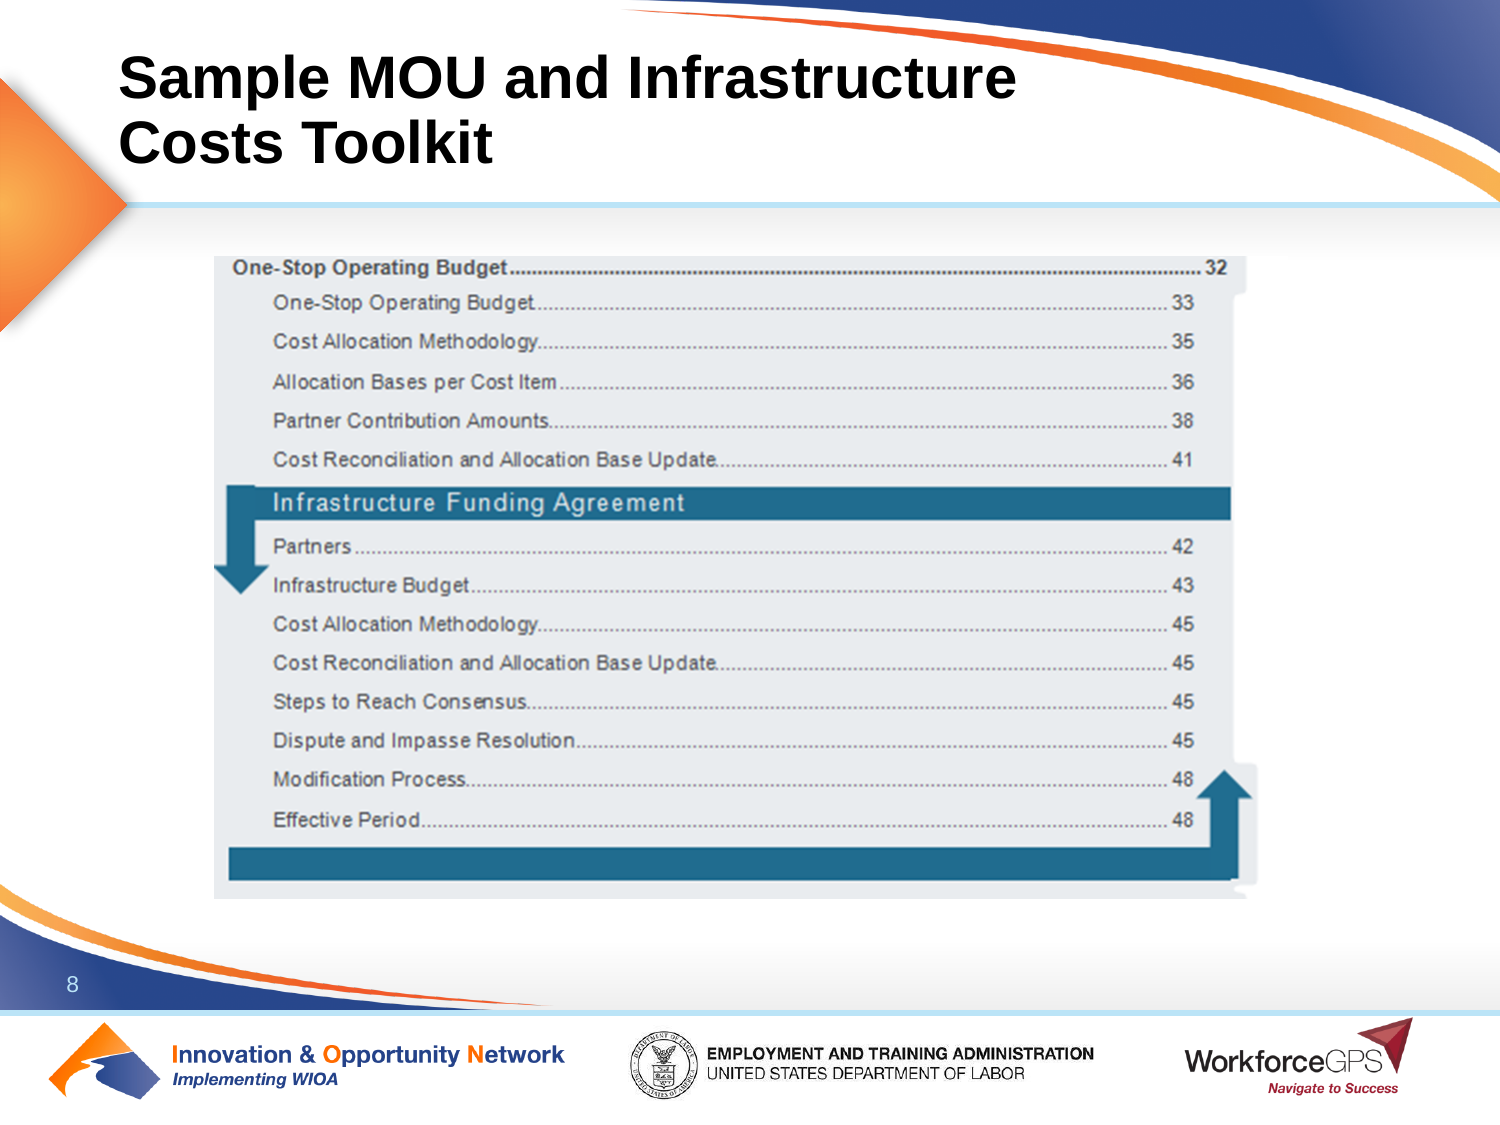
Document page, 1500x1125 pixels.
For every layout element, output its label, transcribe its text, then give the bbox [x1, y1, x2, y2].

picture [0, 882, 573, 1010]
title Sample MOU and Infrastructure Costs Toolkit [103, 38, 1397, 185]
picture [39, 1016, 576, 1107]
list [214, 256, 1288, 899]
picture [589, 0, 1500, 202]
picture [628, 1025, 1097, 1101]
picture [1182, 1016, 1415, 1096]
